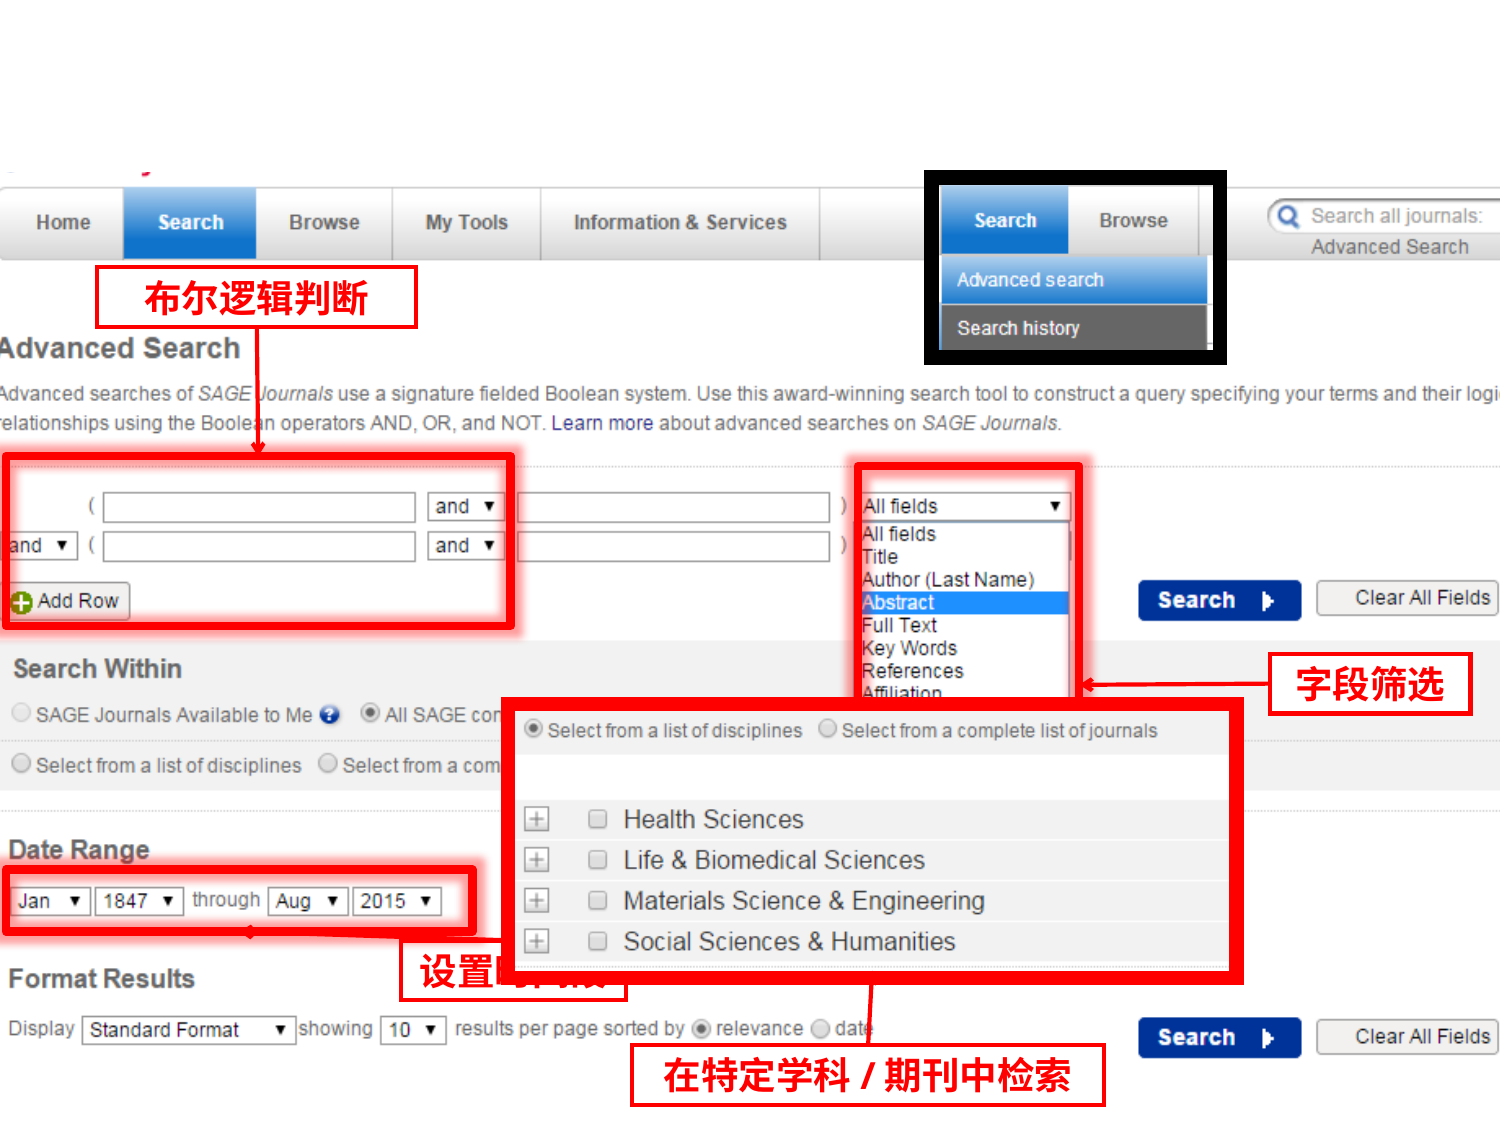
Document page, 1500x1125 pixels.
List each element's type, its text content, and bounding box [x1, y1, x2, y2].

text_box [5, 869, 627, 1002]
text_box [5, 267, 511, 626]
text_box 在特定学科/期刊中检索 [631, 1079, 1105, 1105]
picture [0, 172, 1500, 1071]
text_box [857, 465, 1471, 904]
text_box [867, 970, 873, 1046]
